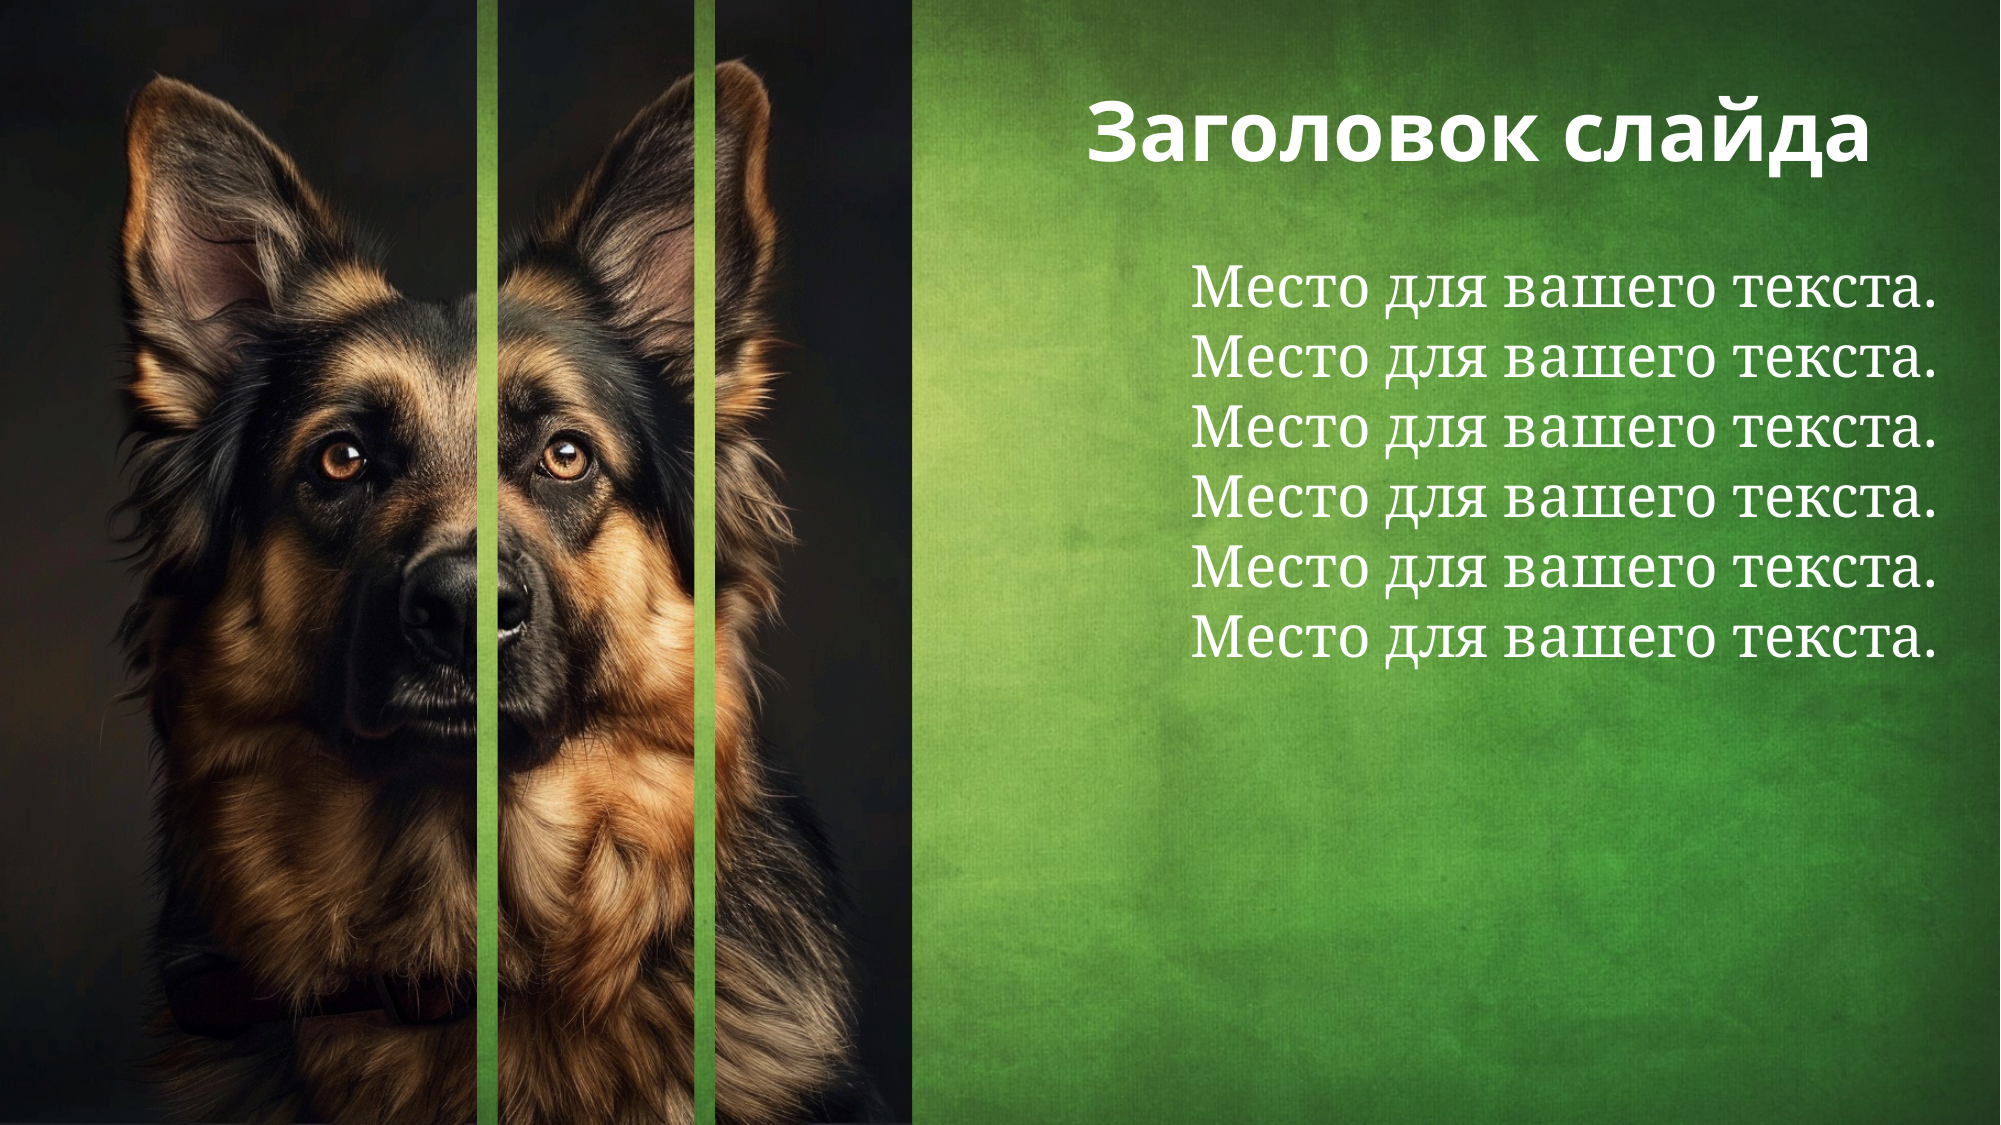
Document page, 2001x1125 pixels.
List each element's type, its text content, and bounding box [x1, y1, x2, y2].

text_box Место для вашего текста. Место для вашего текста. Место для вашего текста. Место для вашего текста. Место для вашего текста. Место для вашего текста. [1019, 241, 1954, 747]
picture [0, 0, 913, 1125]
text_box Заголовок слайда [1070, 81, 1975, 300]
